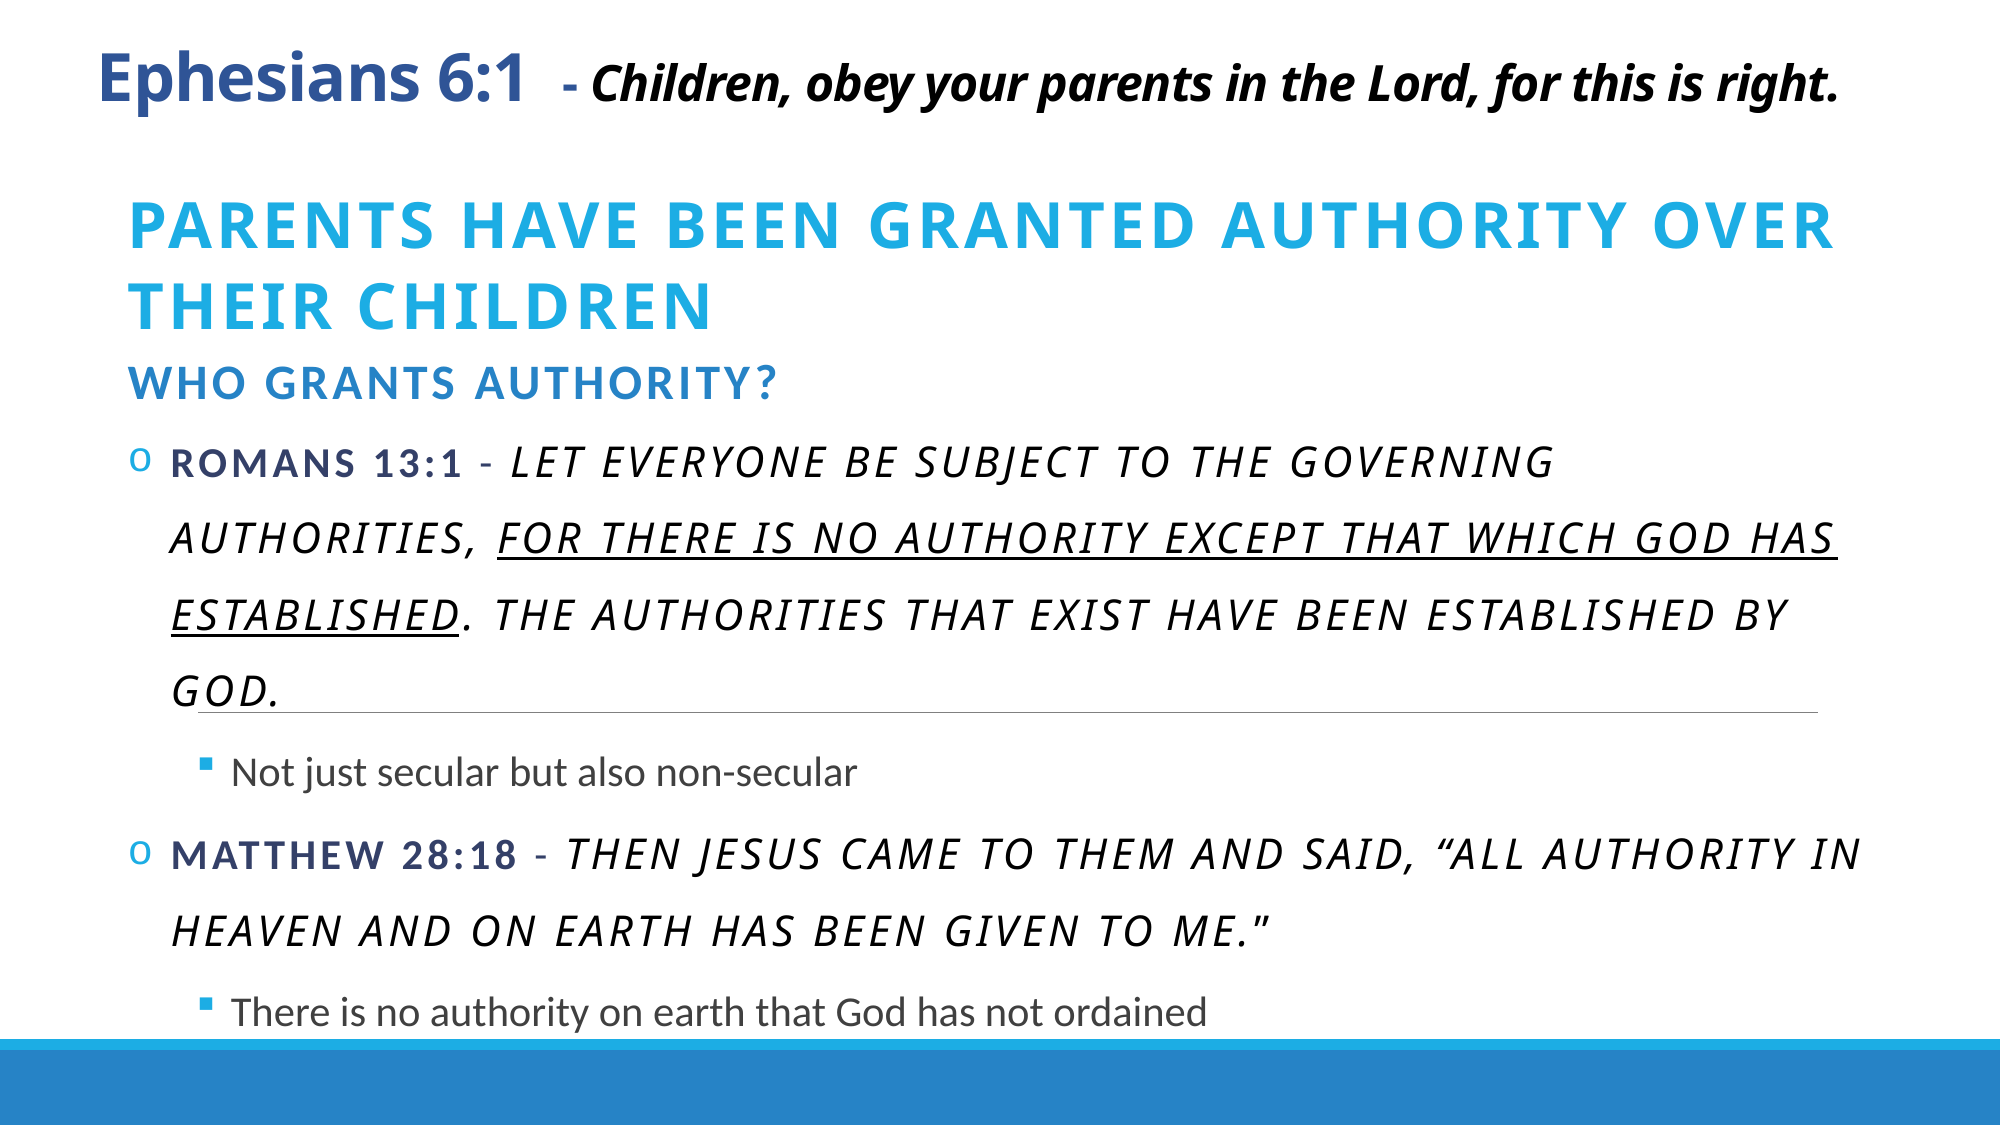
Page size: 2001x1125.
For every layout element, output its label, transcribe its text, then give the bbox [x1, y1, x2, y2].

subtitle Parents have been granted authority over their children Who Grants Authority? Romans 13:1 - Let everyone be subject to the governing authorities, for there is no authority except that which God has established. The authorities that exist have been established by God. Not just secular but also non-secular Matthew 28:18 - Then Jesus came to them and said, “All authority in heaven and on earth has been given to me.” There is no authority on earth that God has not ordained [112, 171, 1916, 1049]
title Ephesians 6:1 - Children, obey your parents in the Lord, for this is right. [81, 36, 1921, 127]
